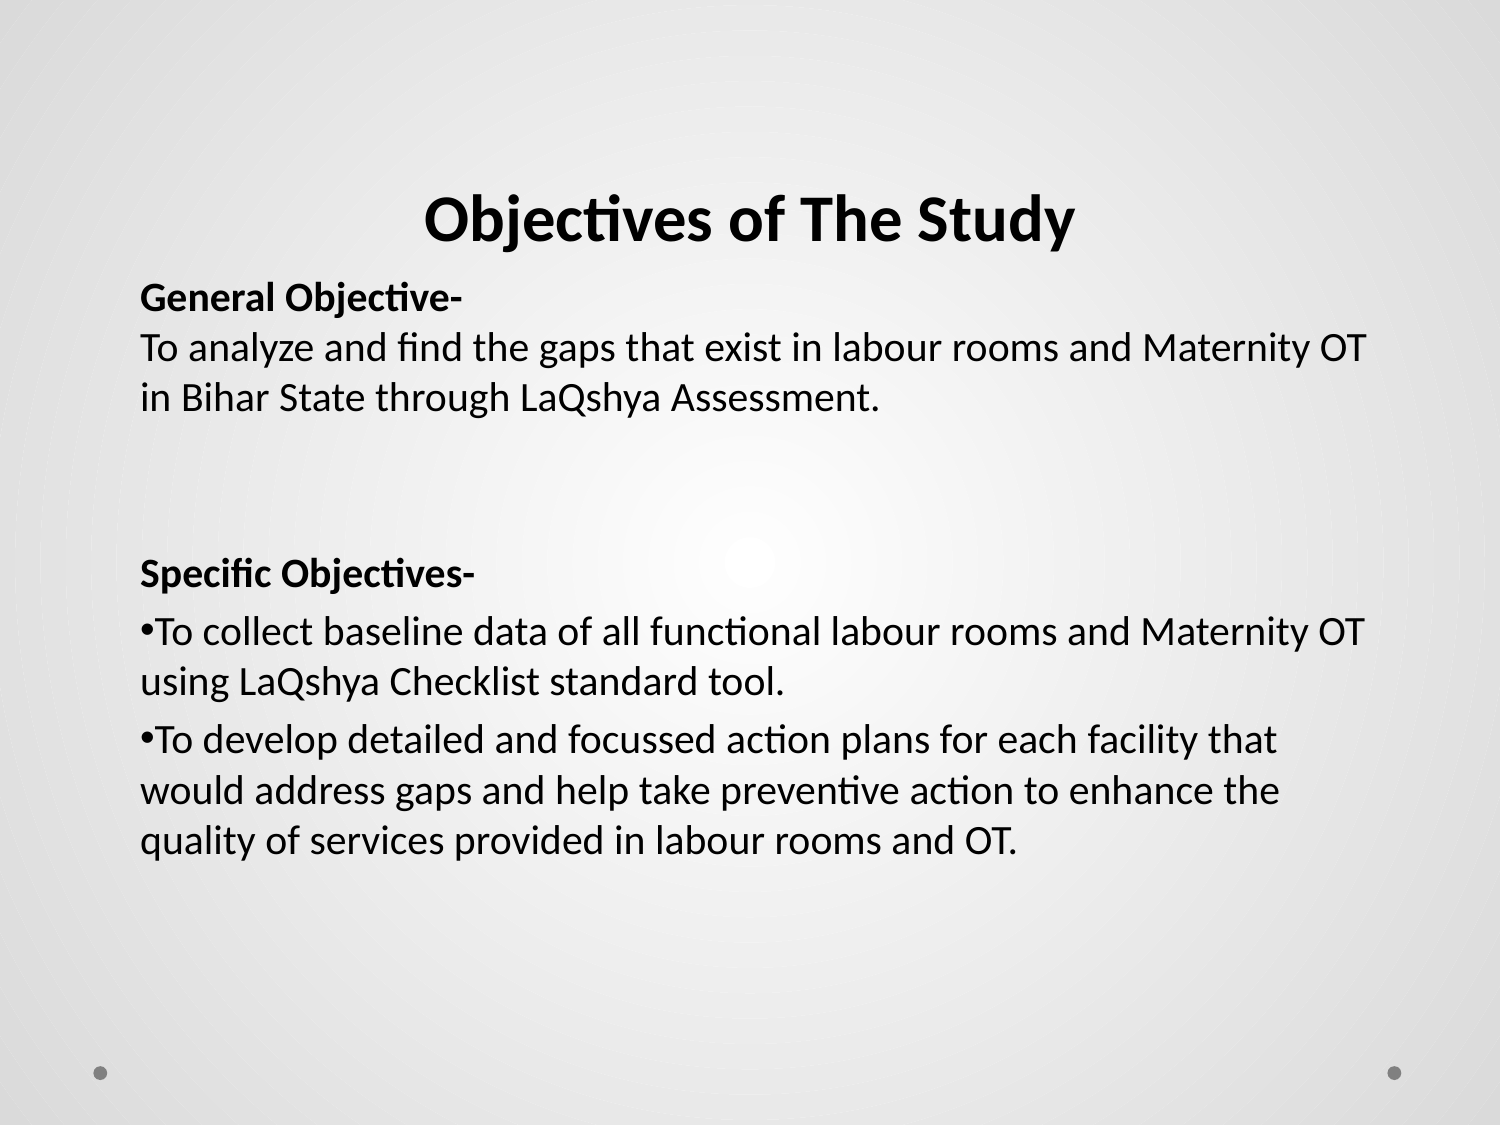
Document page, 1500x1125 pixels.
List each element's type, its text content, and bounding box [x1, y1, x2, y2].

list General Objective- To analyze and find the gaps that exist in labour rooms and Maternity OT in Bihar State through LaQshya Assessment. Specific Objectives- To collect baseline data of all functional labour rooms and Maternity OT using LaQshya Checklist standard tool. To develop detailed and focussed action plans for each facility that would address gaps and help take preventive action to enhance the quality of services provided in labour rooms and OT. [125, 262, 1400, 1013]
title Objectives of The Study [75, 0, 1425, 263]
